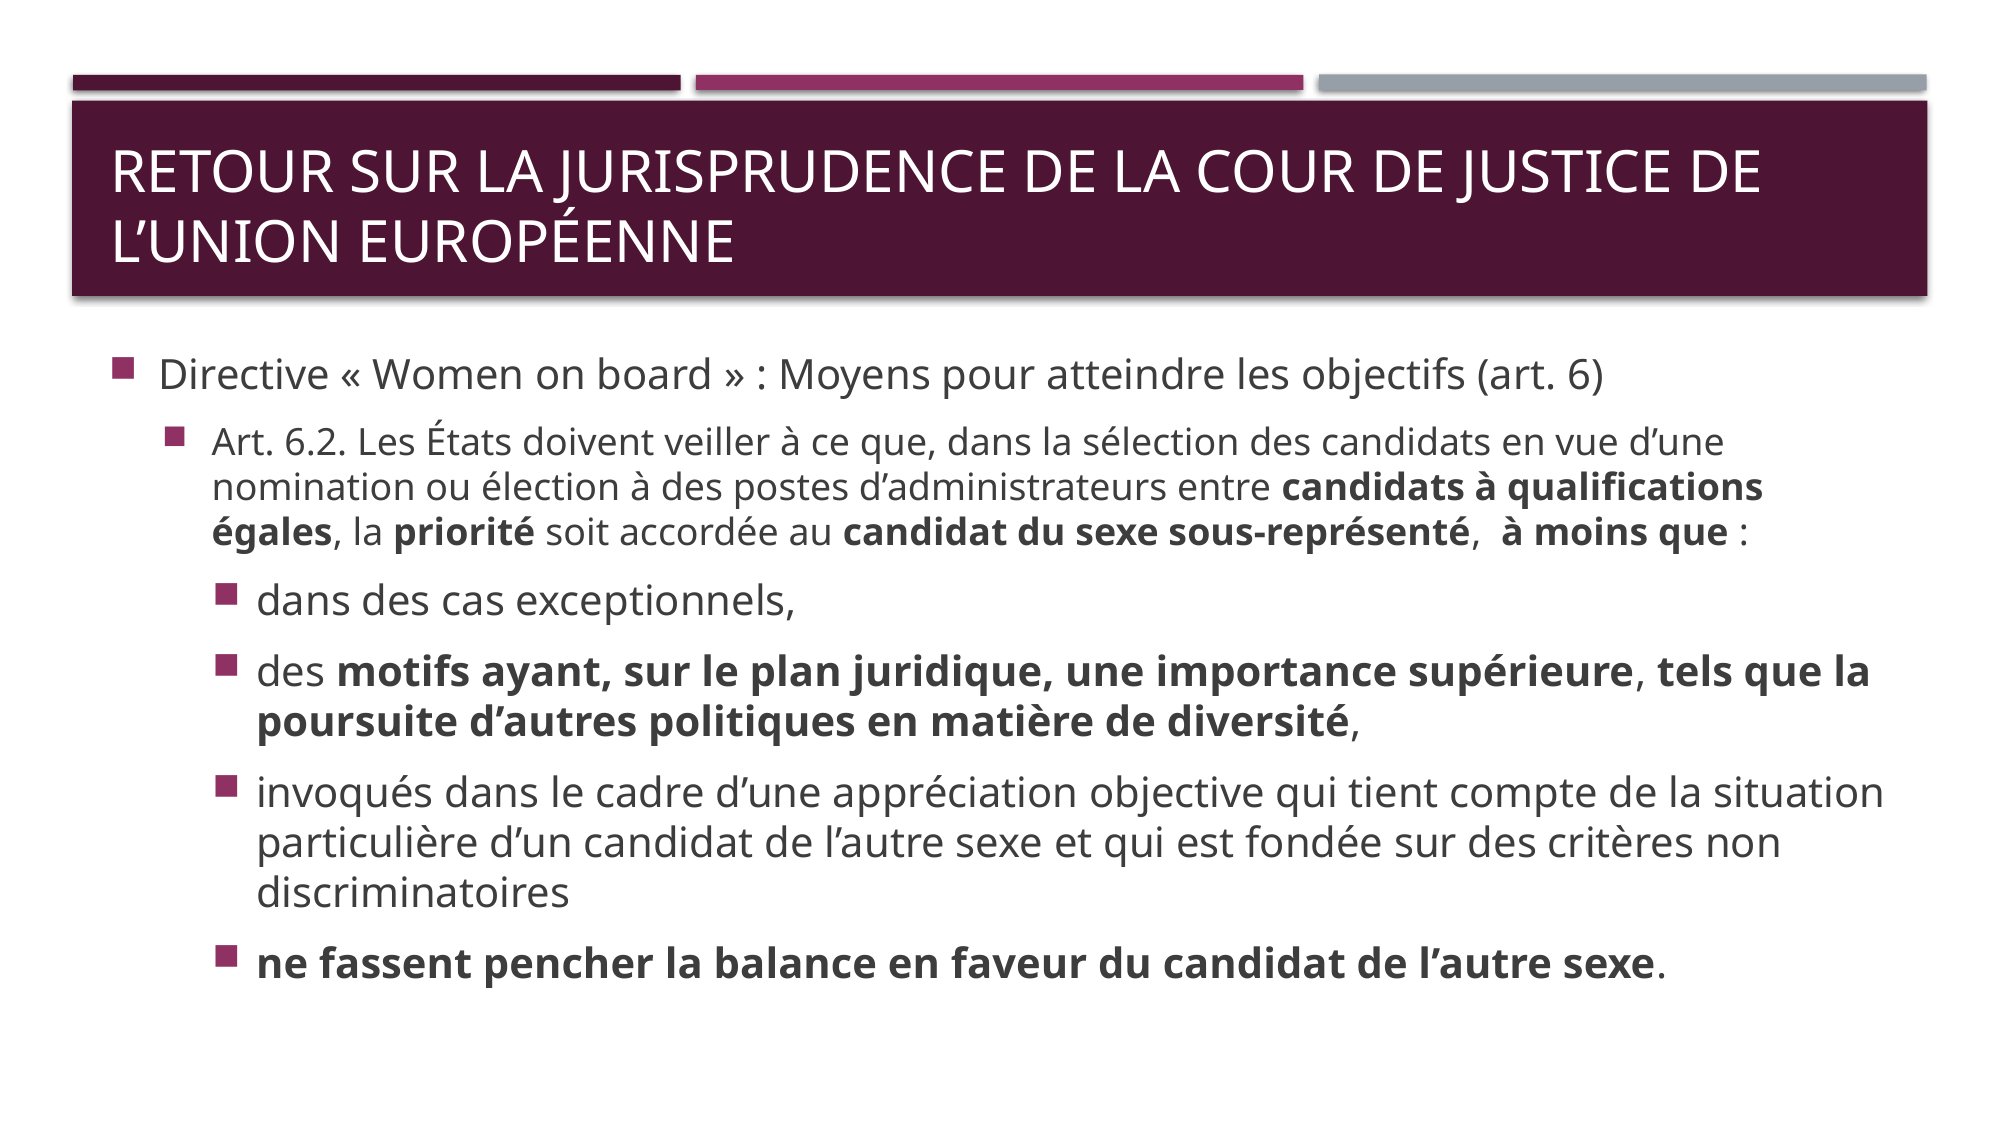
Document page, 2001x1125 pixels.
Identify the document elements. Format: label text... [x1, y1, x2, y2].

list Directive « Women on board » : Moyens pour atteindre les objectifs (art. 6) Art. 6.2. Les États doivent veiller à ce que, dans la sélection des candidats en vue d’une nomination ou élection à des postes d’administrateurs entre candidats à qualifications égales, la priorité soit accordée au candidat du sexe sous-représenté, à moins que : dans des cas exceptionnels, des motifs ayant, sur le plan juridique, une importance supérieure, tels que la poursuite d’autres politiques en matière de diversité, invoqués dans le cadre d’une appréciation objective qui tient compte de la situation particulière d’un candidat de l’autre sexe et qui est fondée sur des critères non discriminatoires ne fassent pencher la balance en faveur du candidat de l’autre sexe. [93, 325, 1903, 1010]
title retour sur la jurisprudence de la Cour de justice de l’Union européenne [95, 115, 1905, 282]
